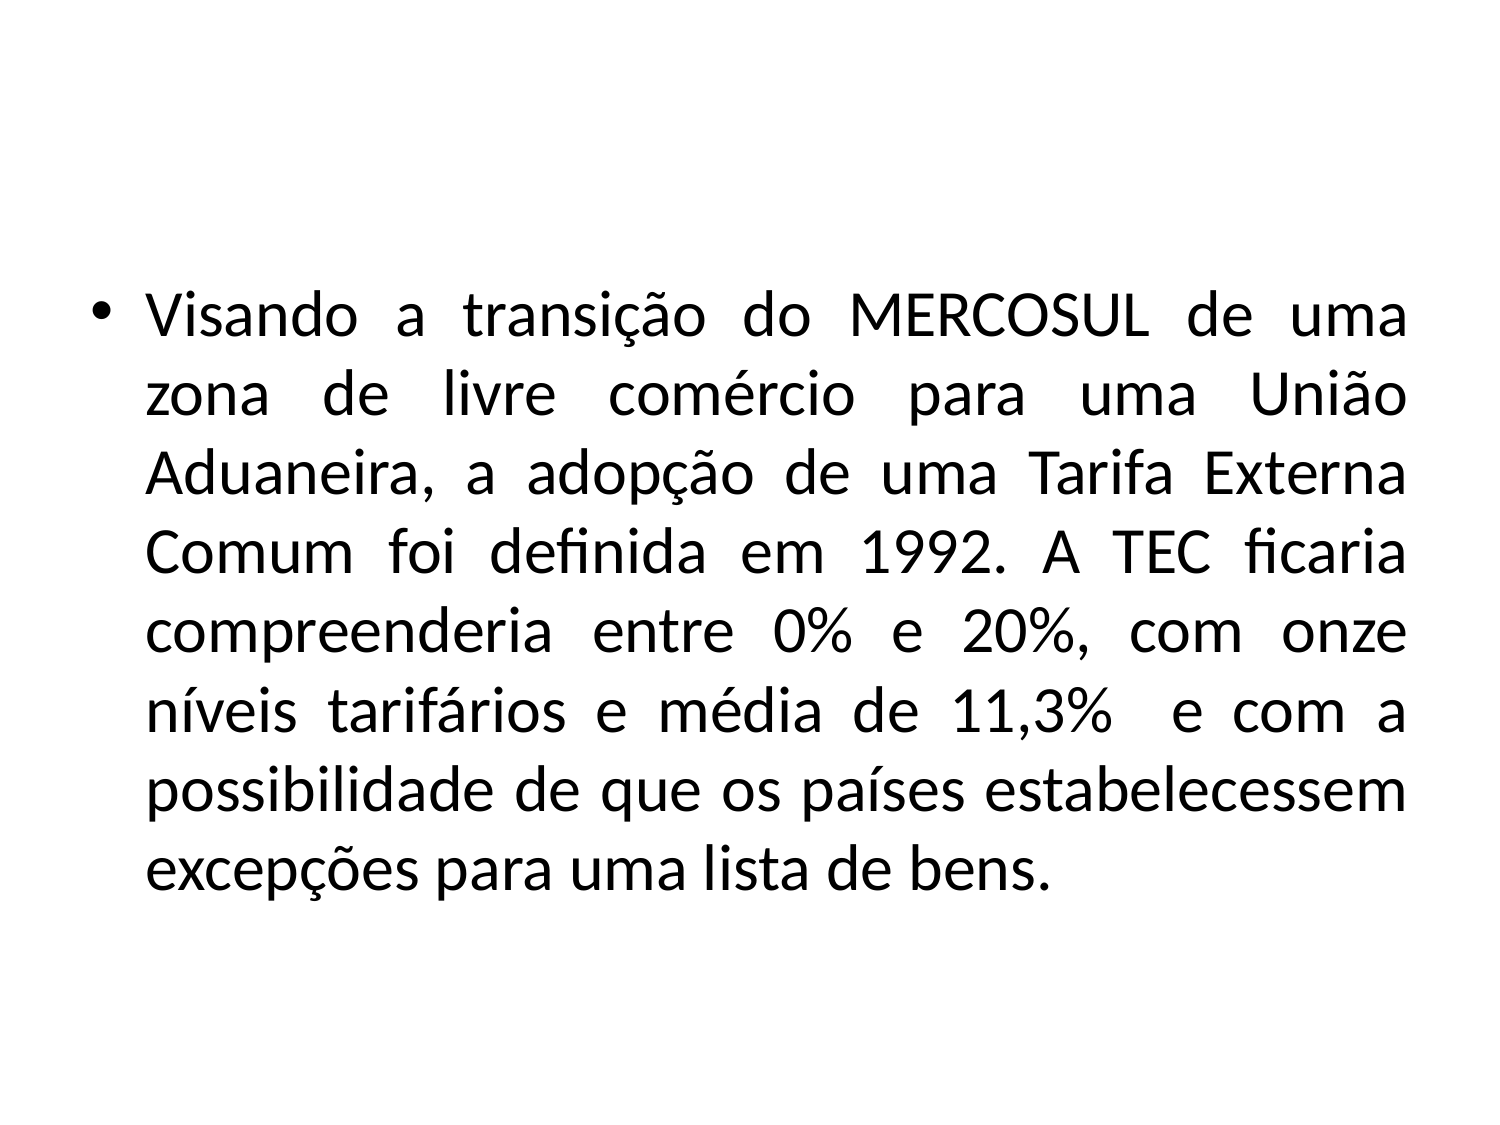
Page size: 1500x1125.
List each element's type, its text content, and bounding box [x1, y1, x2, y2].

list Visando a transição do MERCOSUL de uma zona de livre comércio para uma União Aduaneira, a adopção de uma Tarifa Externa Comum foi definida em 1992. A TEC ficaria compreenderia entre 0% e 20%, com onze níveis tarifários e média de 11,3% e com a possibilidade de que os países estabelecessem excepções para uma lista de bens. [75, 262, 1425, 1005]
